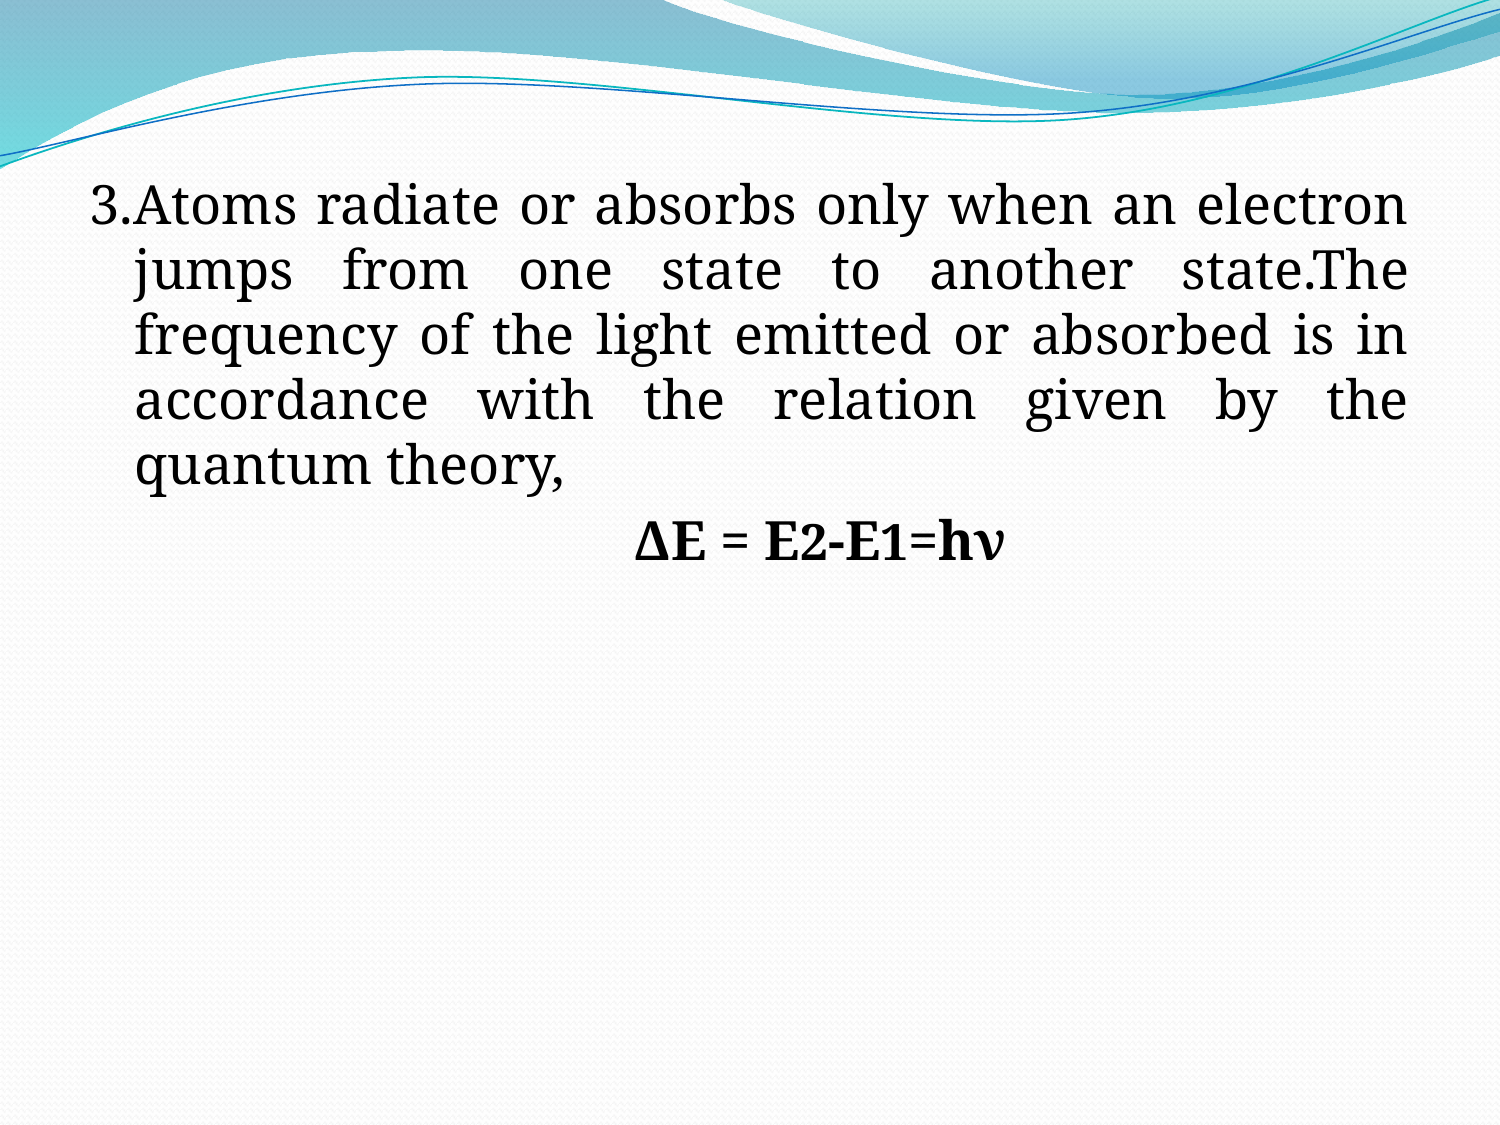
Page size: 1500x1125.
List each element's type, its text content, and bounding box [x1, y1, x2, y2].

list 3.Atoms radiate or absorbs only when an electron jumps from one state to another state.The frequency of the light emitted or absorbed is in accordance with the relation given by the quantum theory, ΔE = E2-E1=hν [75, 87, 1425, 1005]
